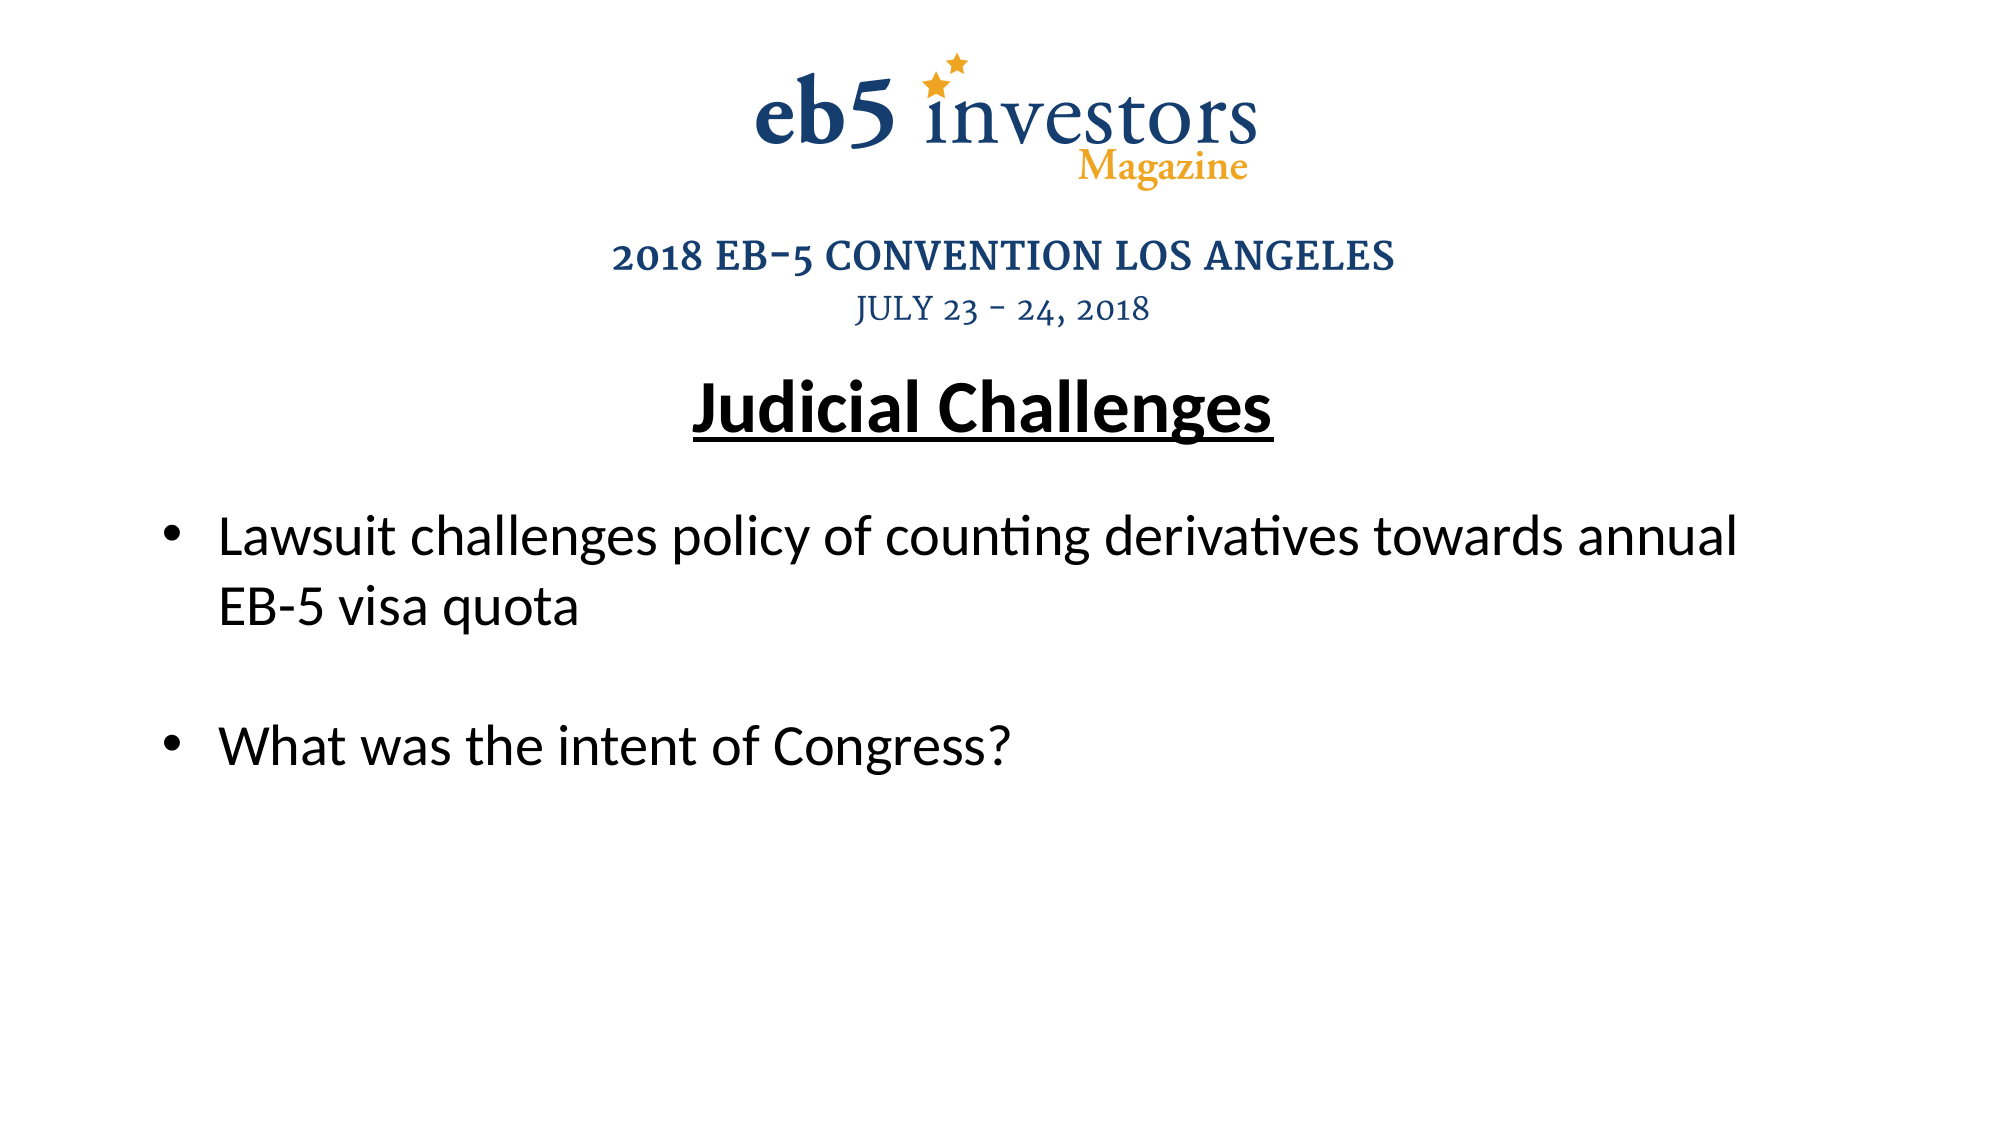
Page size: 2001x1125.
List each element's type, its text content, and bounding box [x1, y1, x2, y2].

picture [525, 0, 1472, 350]
text_box Judicial Challenges Lawsuit challenges policy of counting derivatives towards annual EB-5 visa quota What was the intent of Congress? [147, 350, 1820, 830]
